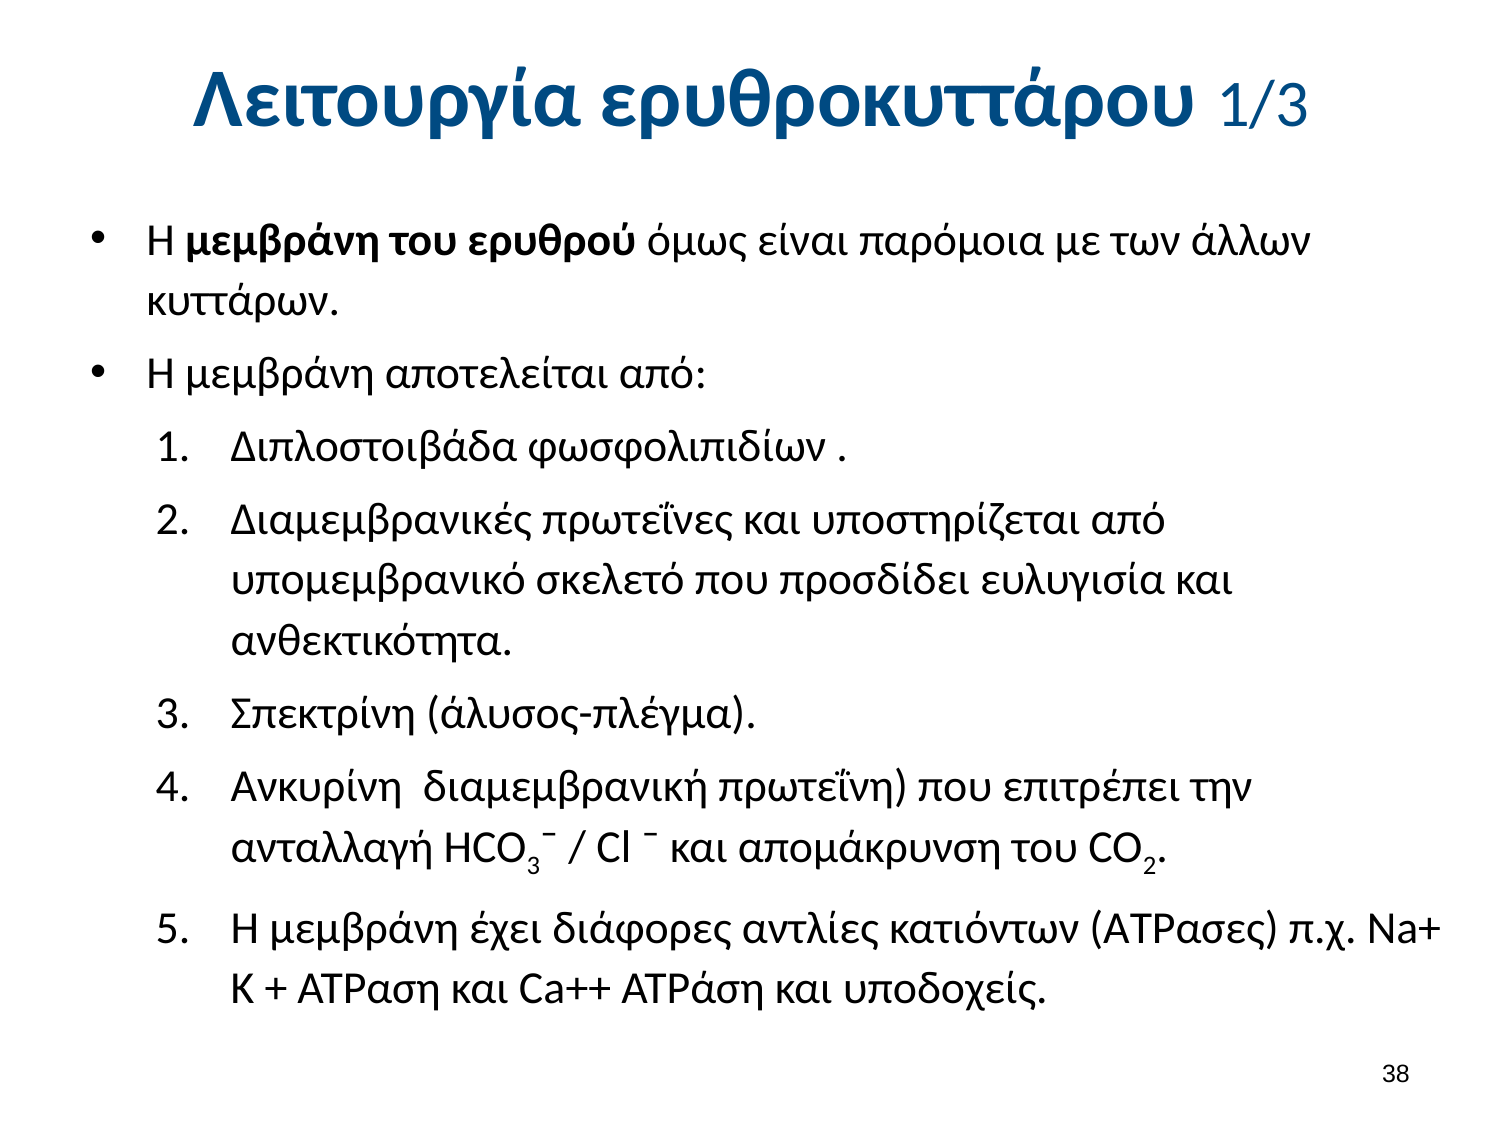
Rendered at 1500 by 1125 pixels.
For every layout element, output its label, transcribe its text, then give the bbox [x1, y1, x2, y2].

title Λειτουργία ερυθροκυττάρου 1/3 [76, 19, 1427, 169]
slide_number 37 [1074, 1042, 1425, 1103]
list Η μεμβράνη του ερυθρού όμως είναι παρόμοια με των άλλων κυττάρων. Η μεμβράνη αποτελείται από: Διπλοστοιβάδα φωσφολιπιδίων . Διαμεμβρανικές πρωτεΐνες και υποστηρίζεται από υπομεμβρανικό σκελετό που προσδίδει ευλυγισία και ανθεκτικότητα. Σπεκτρίνη (άλυσος-πλέγμα). Ανκυρίνη διαμεμβρανική πρωτεΐνη) που επιτρέπει την ανταλλαγή HCO3¯ / Cl ¯ και απομάκρυνση του CO2. Η μεμβράνη έχει διάφορες αντλίες κατιόντων (ΑTPασες) π.χ. Na+ K + ATPαση και Ca++ ATPάση και υποδοχείς. [75, 196, 1459, 1024]
